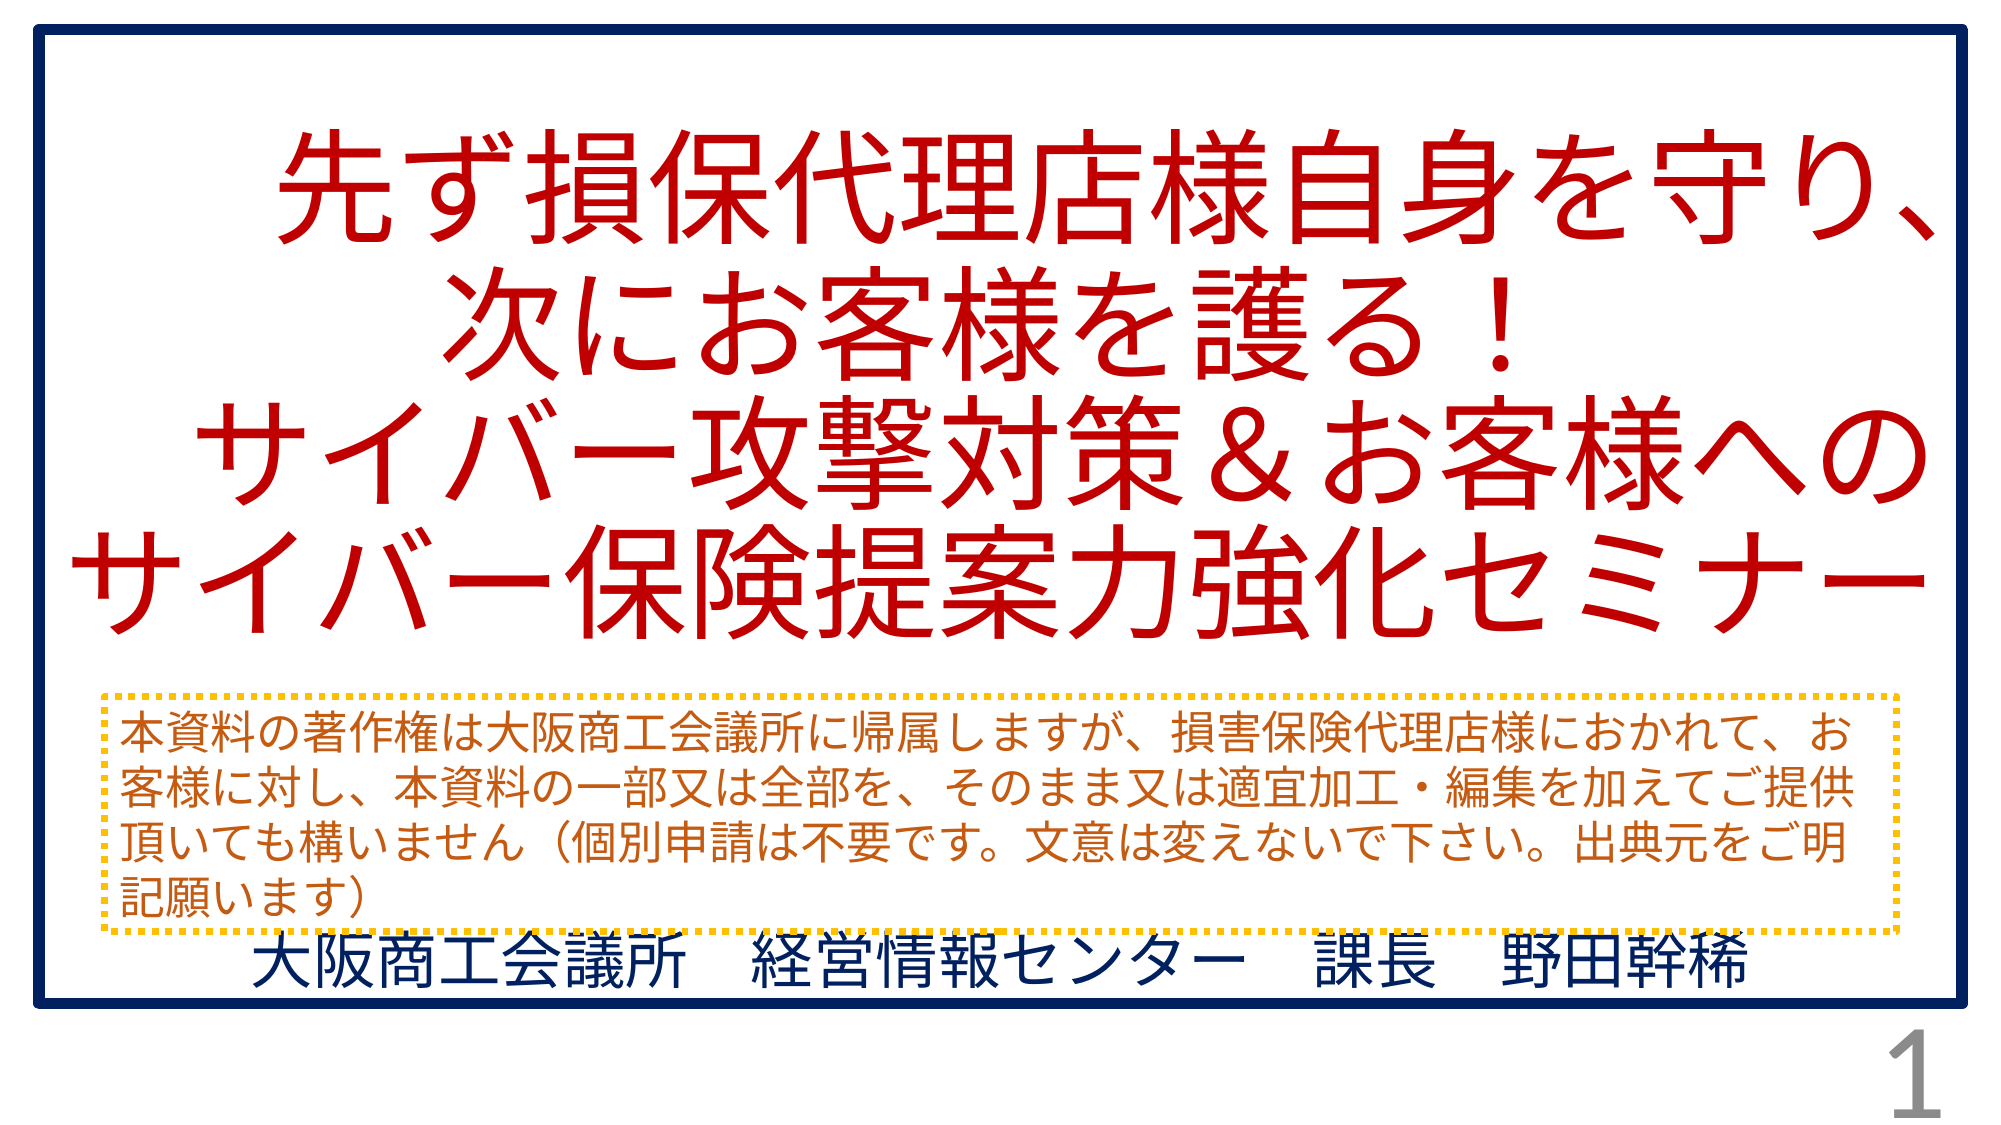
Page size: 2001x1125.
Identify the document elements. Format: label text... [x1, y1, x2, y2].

text_box 先ず損保代理店様自身を守り、 次にお客様を護る！ サイバー攻撃対策＆お客様への サイバー保険提案力強化セミナー 大阪商工会議所 経営情報センター 課長 野田幹稀 [39, 29, 1963, 1004]
text_box 本資料の著作権は大阪商工会議所に帰属しますが、損害保険代理店様におかれて、お客様に対し、本資料の一部又は全部を、そのまま又は適宜加工・編集を加えてご提供頂いても構いません（個別申請は不要です。文意は変えないで下さい。出典元をご明記願います） [104, 696, 1897, 932]
slide_number 1 [1512, 1033, 1963, 1094]
